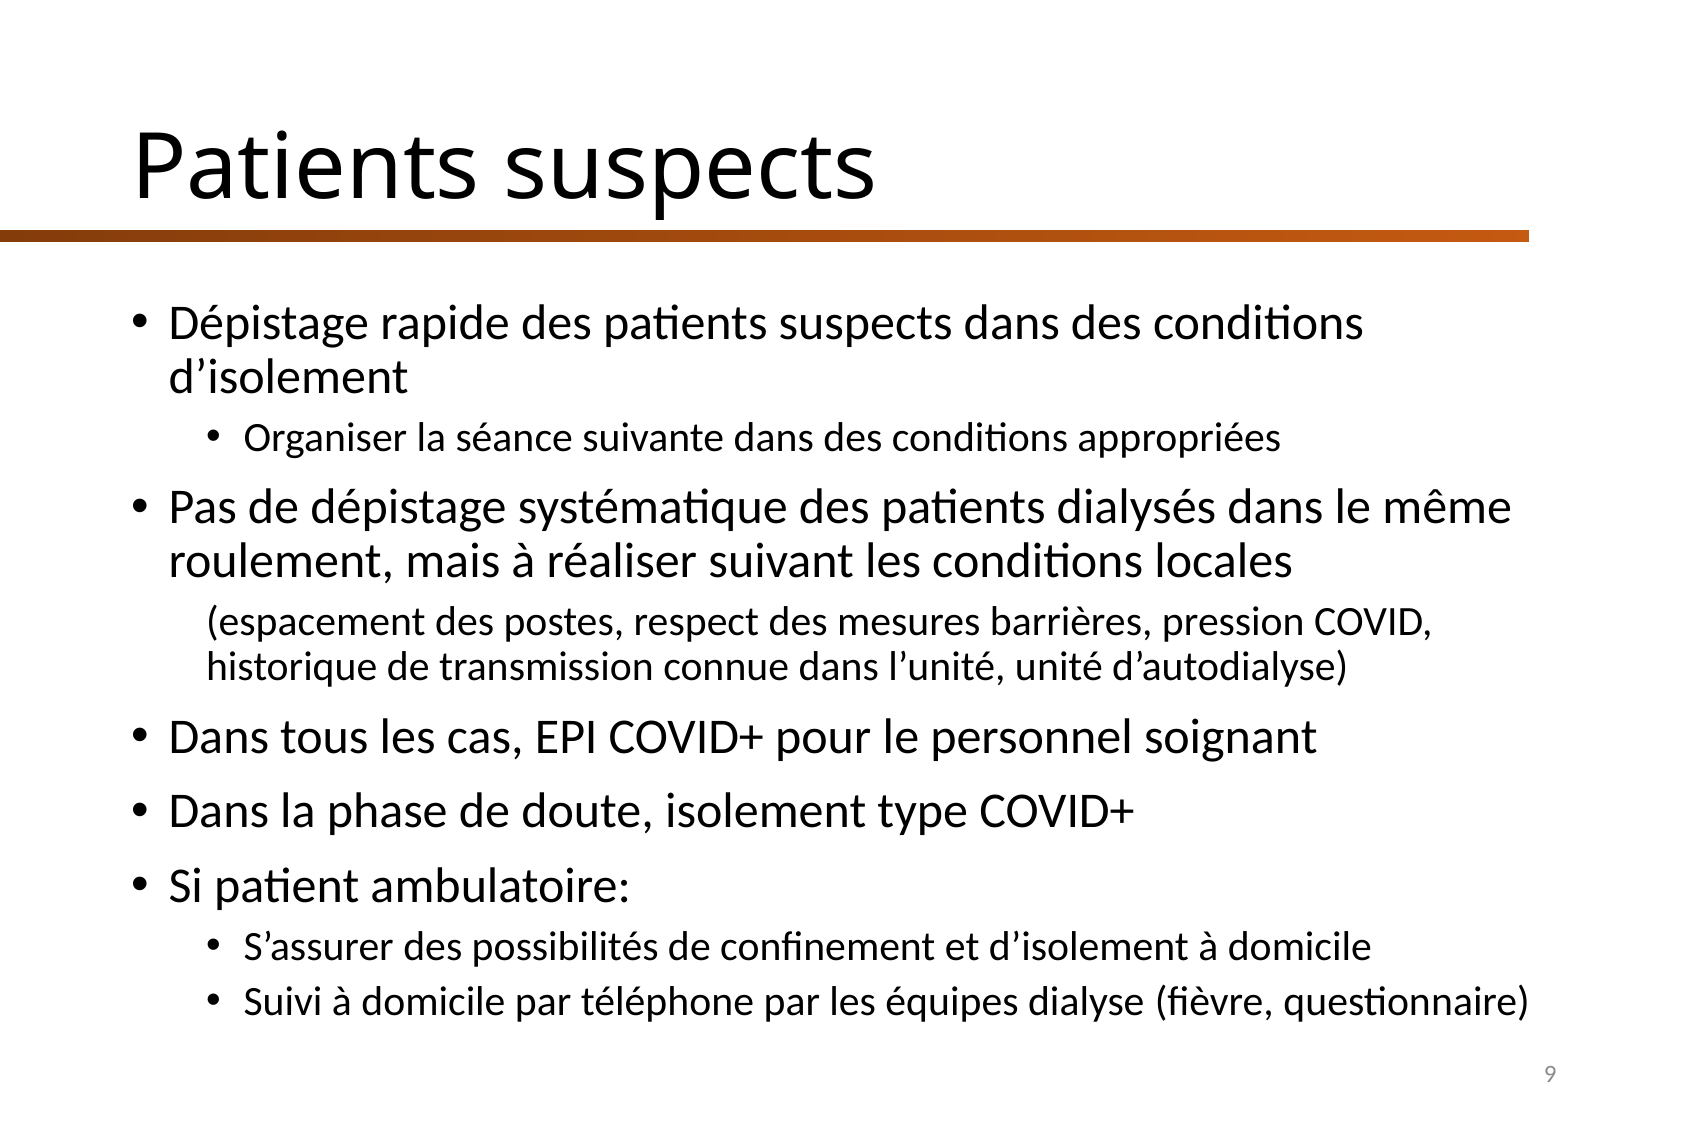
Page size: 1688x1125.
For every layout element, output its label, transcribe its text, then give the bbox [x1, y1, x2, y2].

slide_number 9 [1191, 1042, 1572, 1103]
list Dépistage rapide des patients suspects dans des conditions d’isolement Organiser la séance suivante dans des conditions appropriées Pas de dépistage systématique des patients dialysés dans le même roulement, mais à réaliser suivant les conditions locales (espacement des postes, respect des mesures barrières, pression COVID, historique de transmission connue dans l’unité, unité d’autodialyse) Dans tous les cas, EPI COVID+ pour le personnel soignant Dans la phase de doute, isolement type COVID+ Si patient ambulatoire: S’assurer des possibilités de confinement et d’isolement à domicile Suivi à domicile par téléphone par les équipes dialyse (fièvre, questionnaire) [116, 289, 1572, 1003]
title Patients suspects [116, 59, 1572, 278]
text_box [0, 229, 1530, 243]
